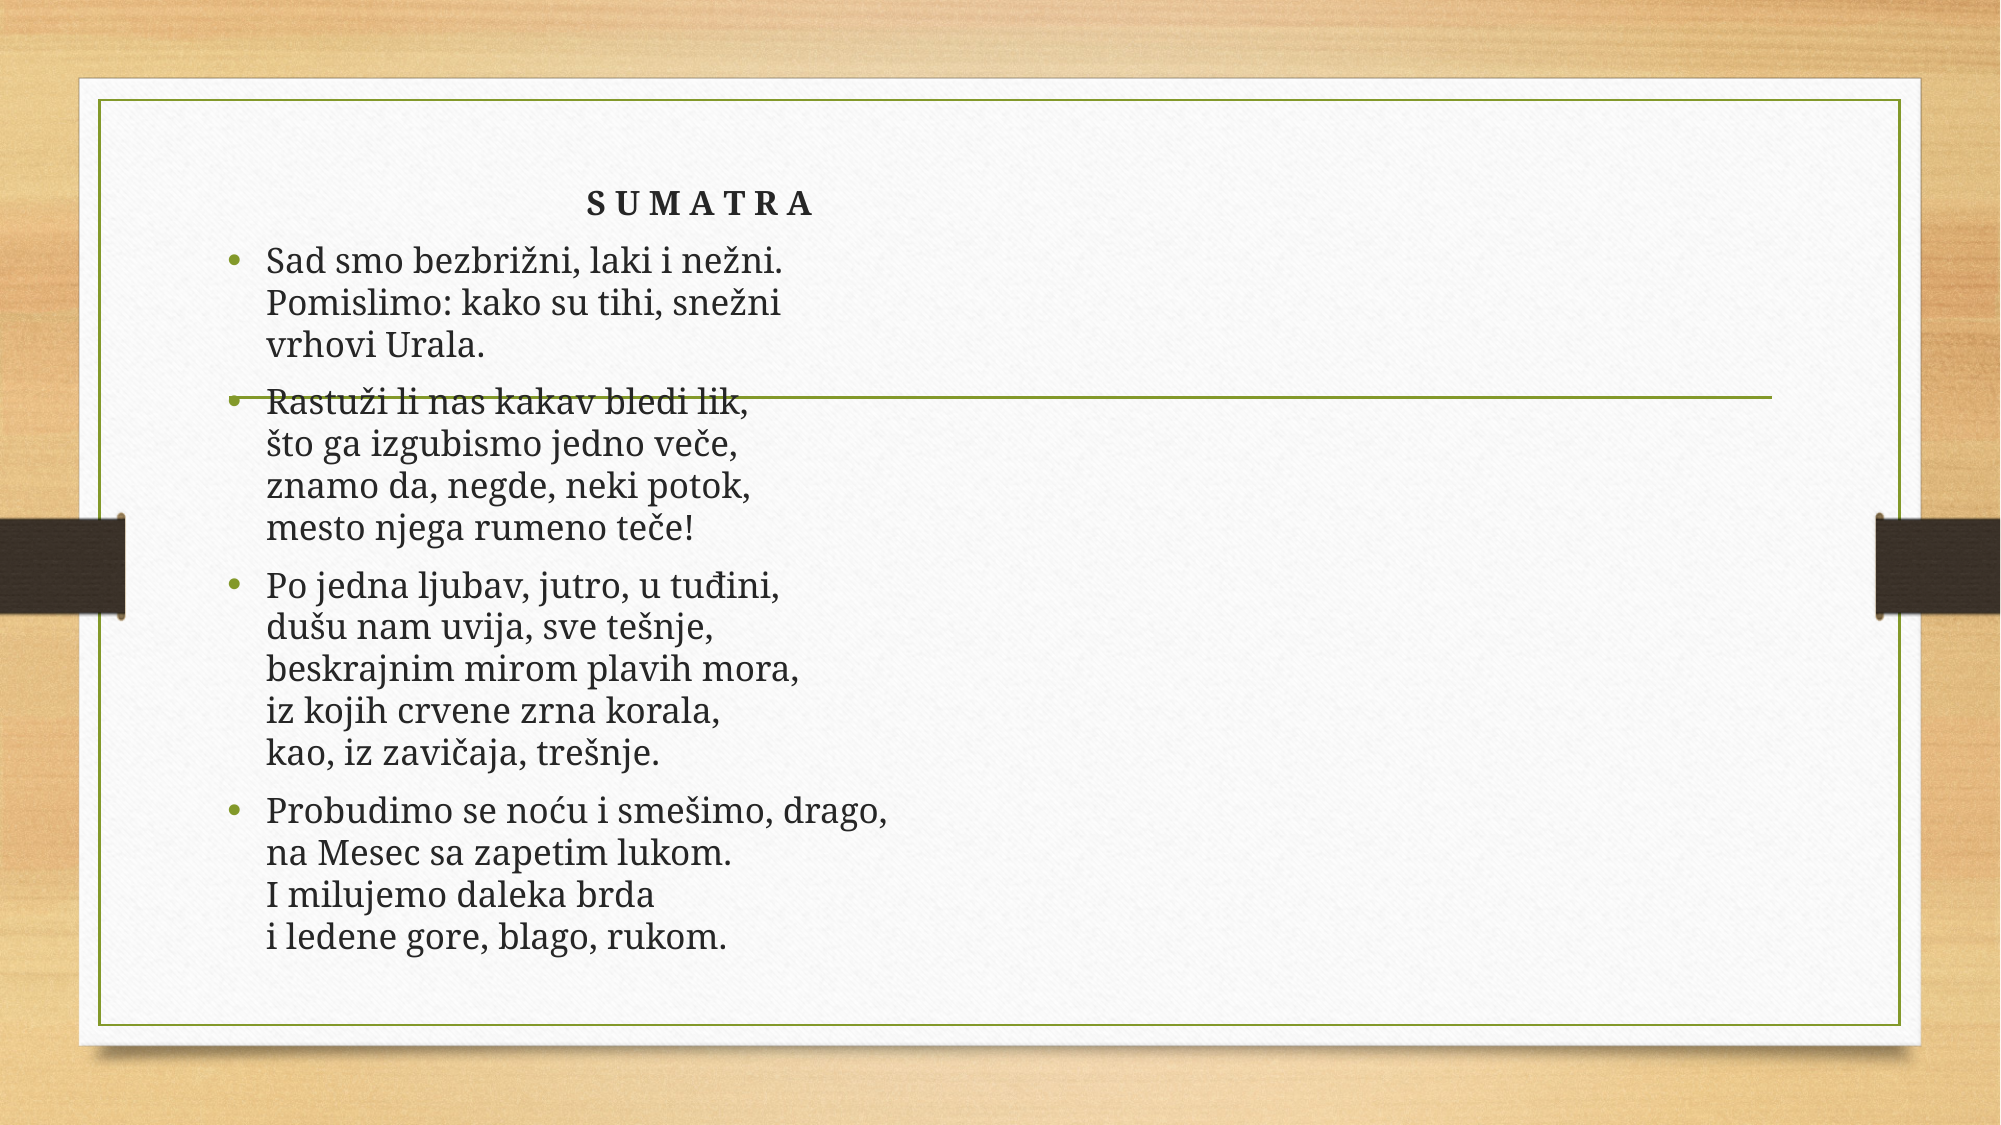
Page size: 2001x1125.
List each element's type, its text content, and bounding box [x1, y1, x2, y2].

picture [0, 0, 2001, 1125]
list S U M A T R A Sad smo bezbrižni, laki i nežni. Pomislimo: kako su tihi, snežni vrhovi Urala. Rastuži li nas kakav bledi lik, što ga izgubismo jedno veče, znamo da, negde, neki potok, mesto njega rumeno teče! Po jedna ljubav, jutro, u tuđini, dušu nam uvija, sve tešnje, beskrajnim mirom plavih mora, iz kojih crvene zrna korala, kao, iz zavičaja, trešnje. Probudimo se noću i smešimo, drago, na Mesec sa zapetim lukom. I milujemo daleka brda i ledene gore, blago, rukom. [212, 174, 1788, 964]
